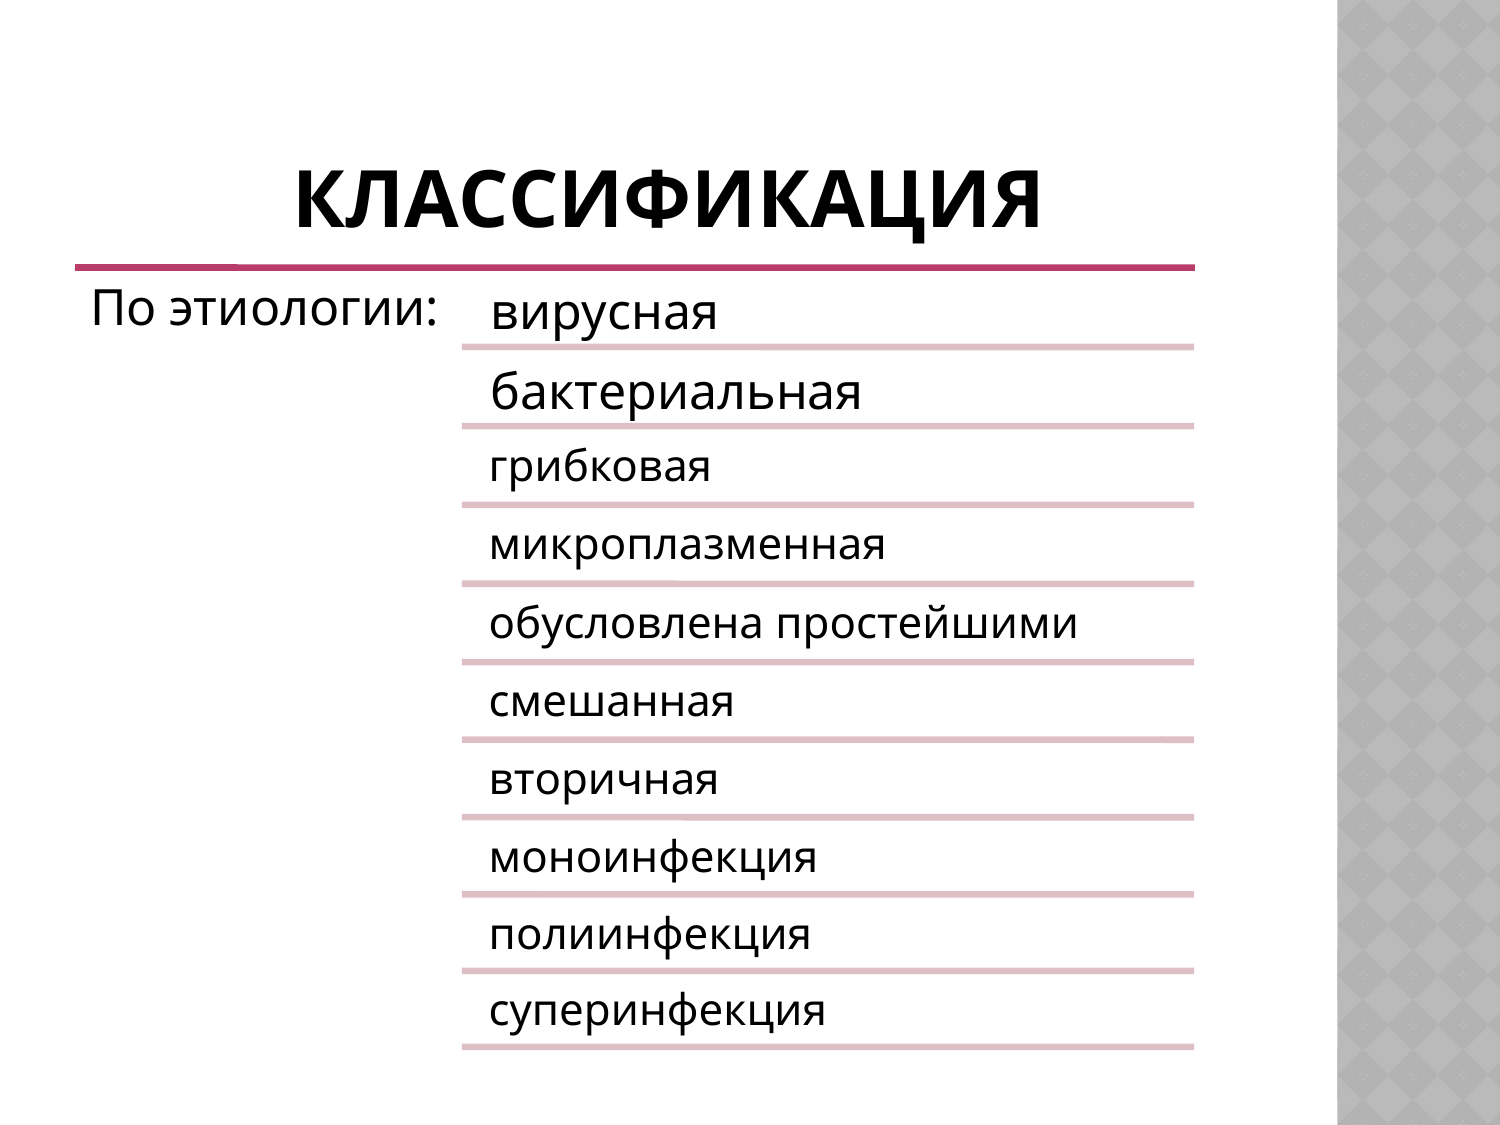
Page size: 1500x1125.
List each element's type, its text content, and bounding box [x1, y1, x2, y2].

title классификация [75, 56, 1263, 244]
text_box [74, 266, 1196, 1053]
